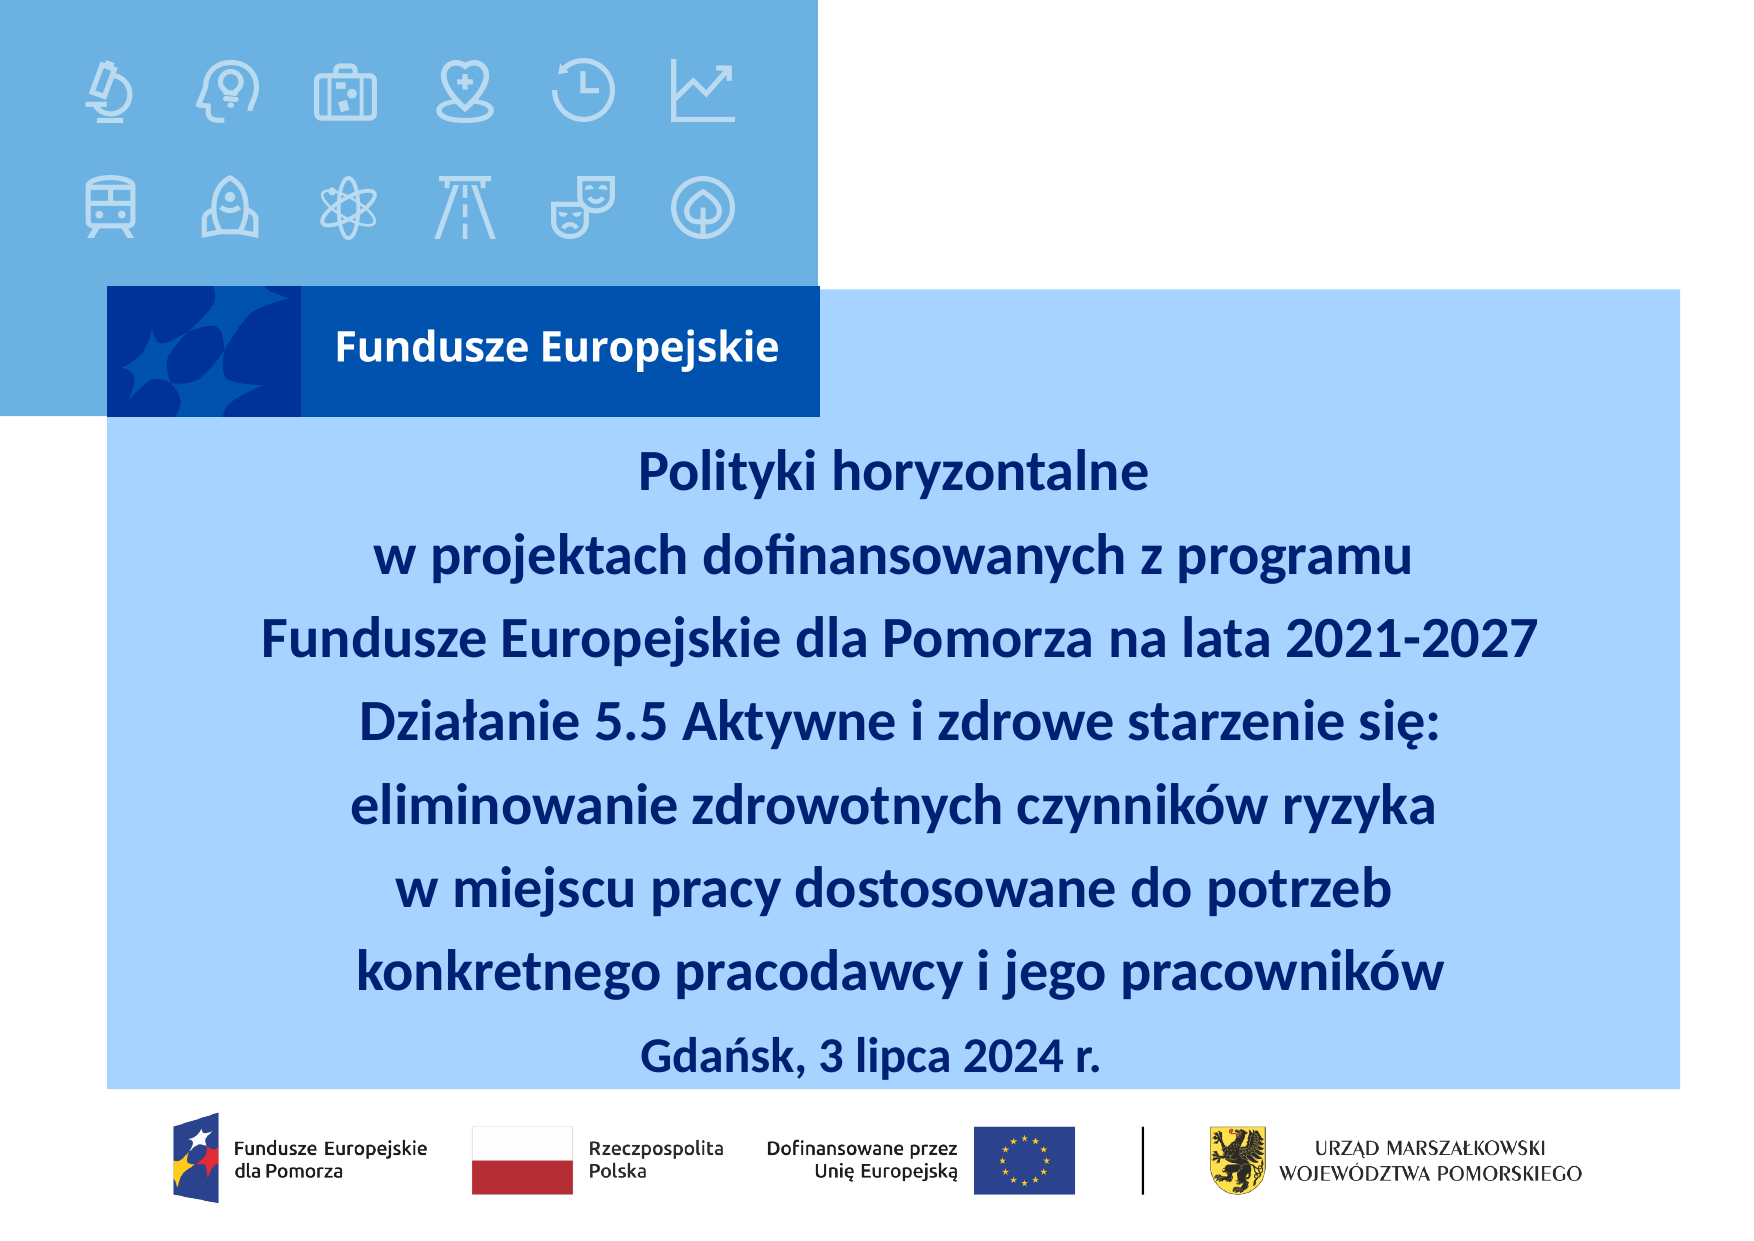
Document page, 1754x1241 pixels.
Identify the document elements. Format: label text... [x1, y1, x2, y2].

subtitle Gdańsk, 3 lipca 2024 r. [227, 1009, 1527, 1096]
picture [107, 286, 820, 417]
title Polityki horyzontalne w projektach dofinansowanych z programu Fundusze Europejskie dla Pomorza na lata 2021-2027 Działanie 5.5 Aktywne i zdrowe starzenie się: eliminowanie zdrowotnych czynników ryzyka w miejscu pracy dostosowane do potrzeb konkretnego pracodawcy i jego pracowników [191, 419, 1610, 1010]
picture [150, 1089, 1604, 1226]
